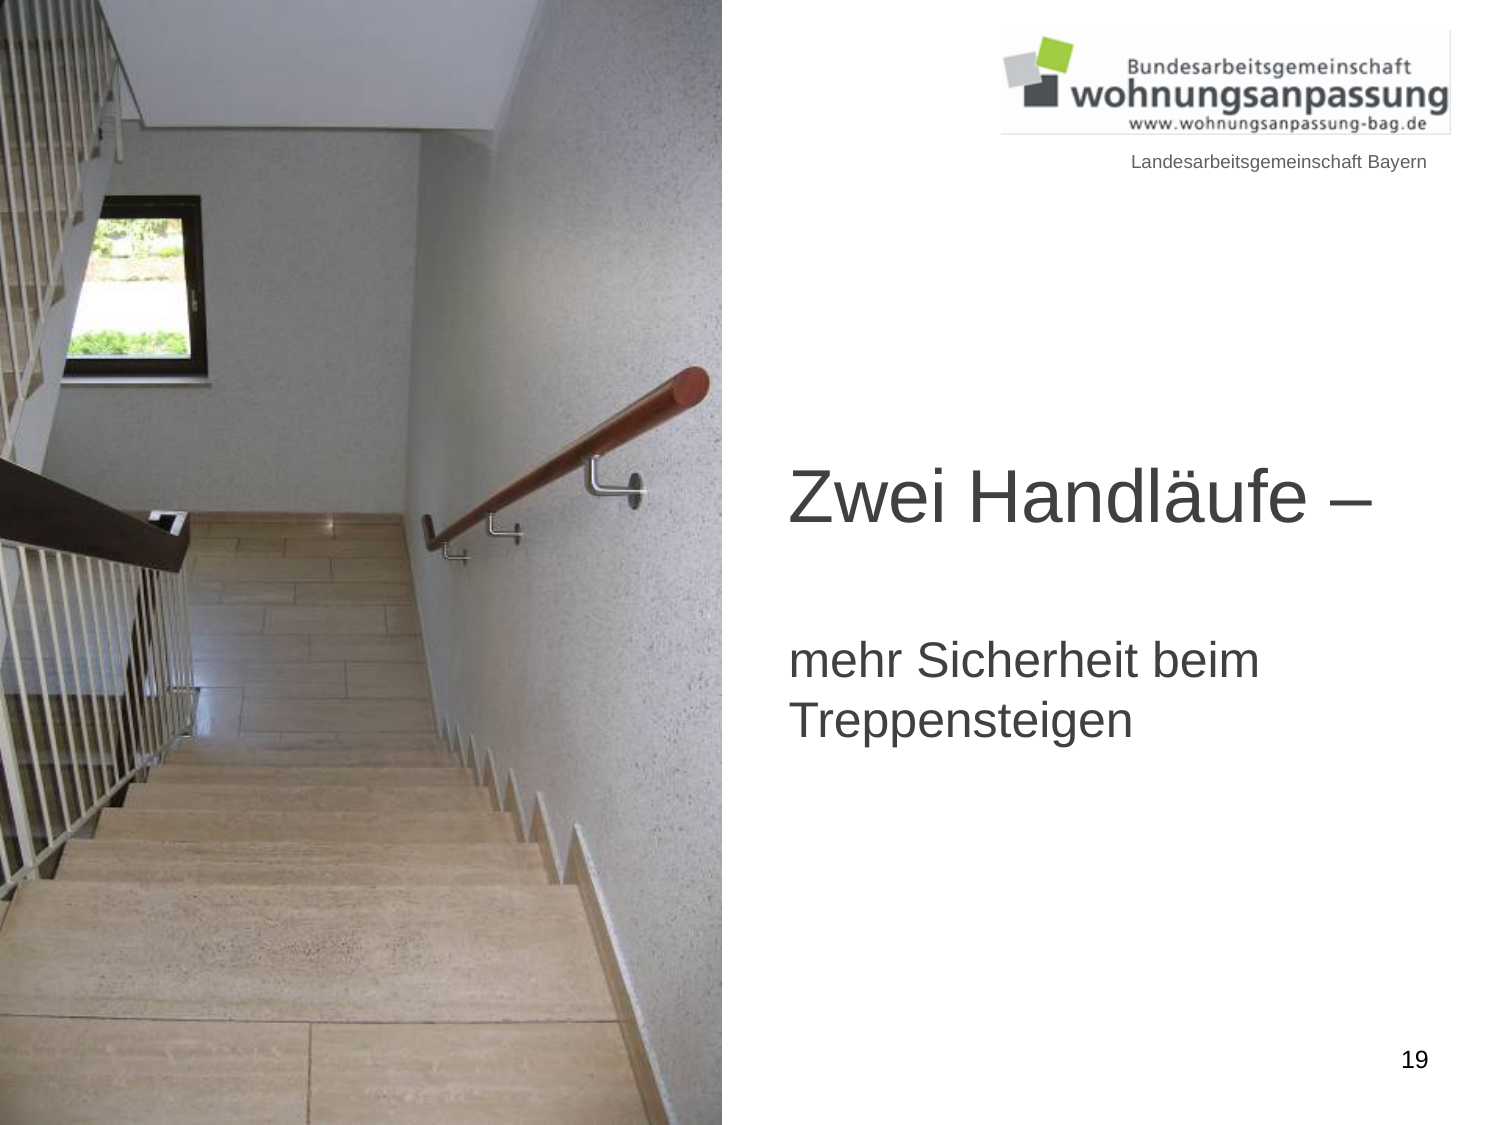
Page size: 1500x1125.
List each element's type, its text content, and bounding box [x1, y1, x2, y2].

picture [1001, 30, 1452, 136]
picture [0, 0, 722, 1125]
title Zwei Handläufe – mehr Sicherheit beim Treppensteigen [773, 302, 1436, 894]
